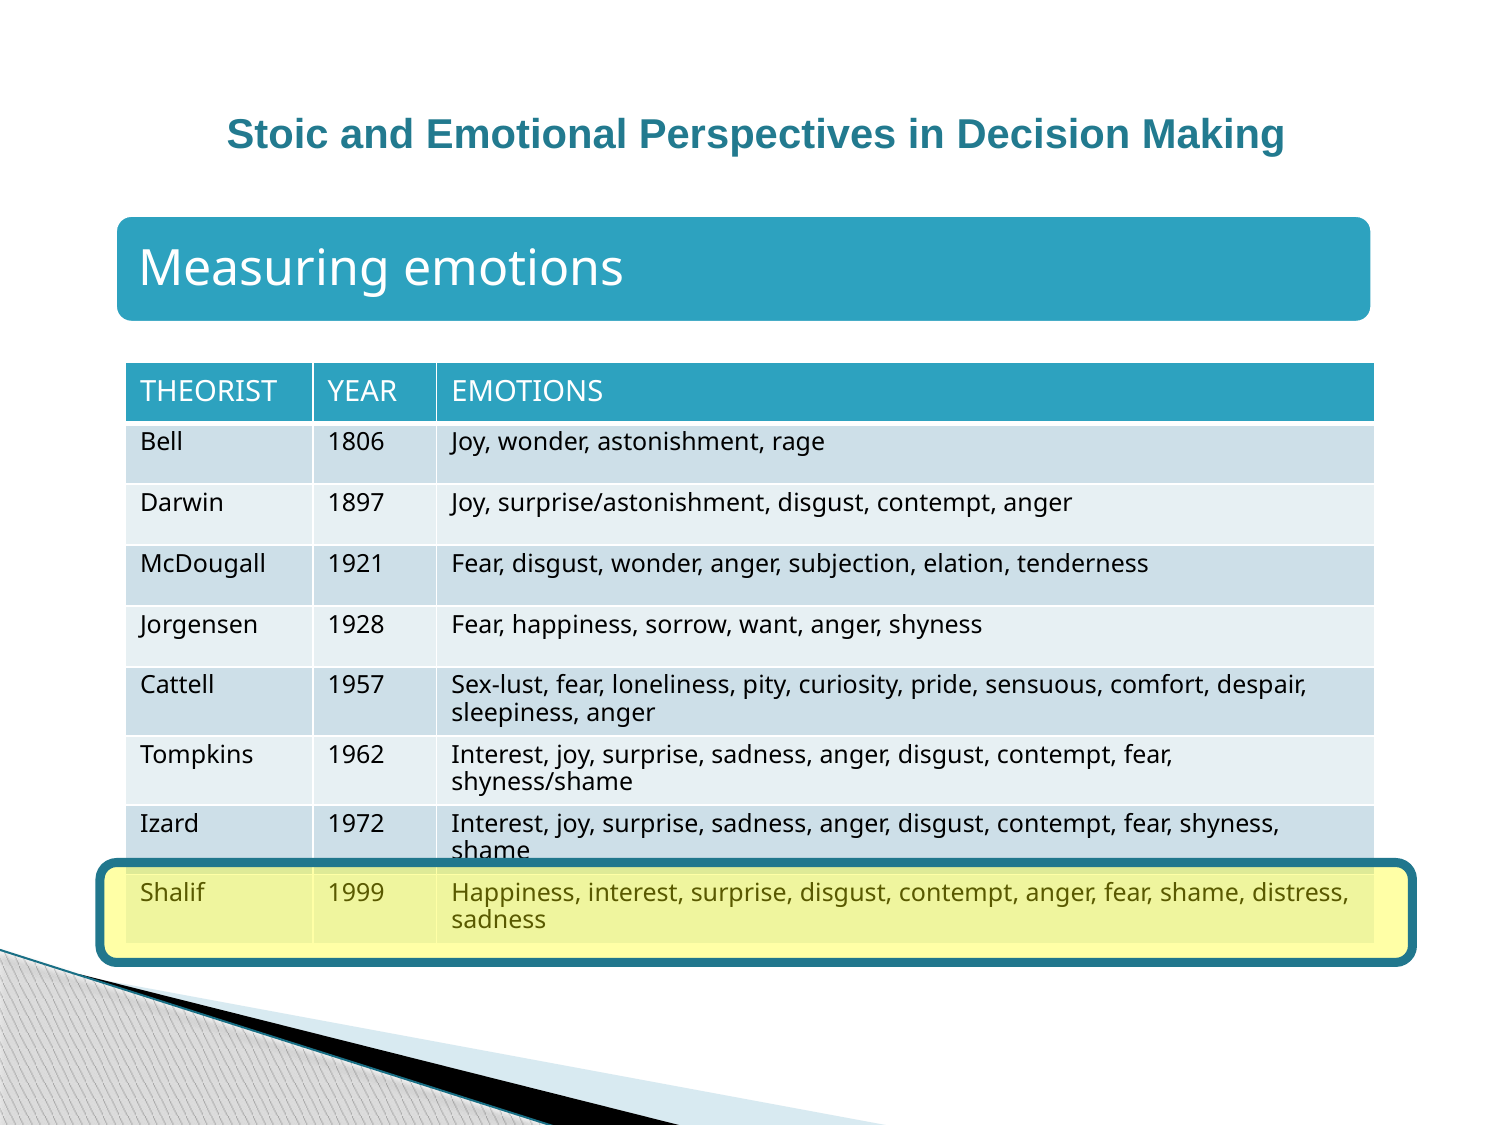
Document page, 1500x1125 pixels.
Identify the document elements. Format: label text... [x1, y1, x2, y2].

table_cell 1962 [314, 737, 436, 804]
table_cell 1957 [314, 668, 436, 735]
table_cell Bell [126, 426, 312, 483]
table_header THEORIST [126, 363, 312, 421]
table_cell Tompkins [126, 737, 312, 804]
table_header YEAR [314, 363, 436, 421]
table_cell Darwin [126, 485, 312, 544]
table_cell McDougall [126, 546, 312, 605]
table_cell Izard [126, 806, 312, 857]
table_cell Interest, joy, surprise, sadness, anger, disgust, contempt, fear, shyness, shame [437, 806, 1374, 857]
table_cell Fear, disgust, wonder, anger, subjection, elation, tenderness [437, 546, 1374, 605]
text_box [112, 212, 1376, 338]
table_cell 1806 [314, 426, 436, 483]
text_box [95, 857, 1417, 967]
table_cell 1921 [314, 546, 436, 605]
table_cell Cattell [126, 668, 312, 735]
table_cell 1897 [314, 485, 436, 544]
table_cell Joy, wonder, astonishment, rage [437, 426, 1374, 483]
table_cell Fear, happiness, sorrow, want, anger, shyness [437, 607, 1374, 666]
table_cell Sex-lust, fear, loneliness, pity, curiosity, pride, sensuous, comfort, despair, sleepiness, anger [437, 668, 1374, 735]
table_cell Interest, joy, surprise, sadness, anger, disgust, contempt, fear, shyness/shame [437, 737, 1374, 804]
table_cell 1972 [314, 806, 436, 857]
table_cell Joy, surprise/astonishment, disgust, contempt, anger [437, 485, 1374, 544]
text_box Stoic and Emotional Perspectives in Decision Making [162, 99, 1350, 165]
table_cell Jorgensen [126, 607, 312, 666]
table_cell 1928 [314, 607, 436, 666]
table_header EMOTIONS [437, 363, 1374, 421]
